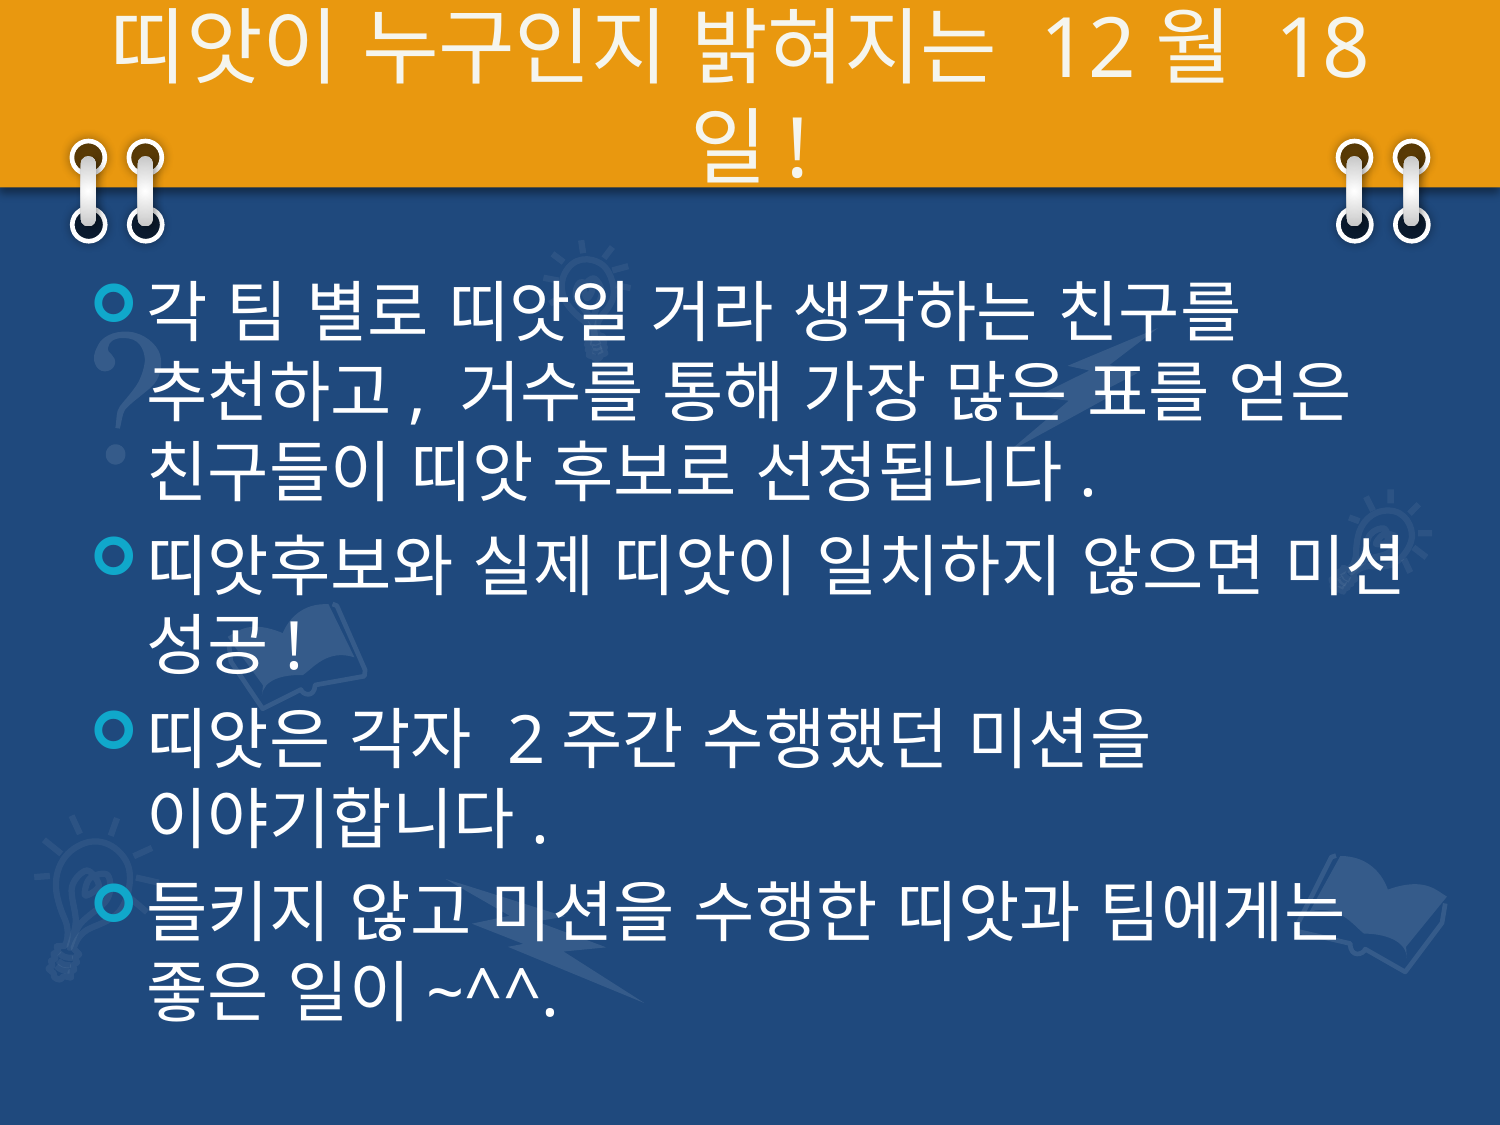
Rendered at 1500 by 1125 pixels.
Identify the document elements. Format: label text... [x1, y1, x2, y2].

title 띠앗이 누구인지 밝혀지는 12월 18일! [75, 0, 1425, 188]
list 각 팀 별로 띠앗일 거라 생각하는 친구를 추천하고, 거수를 통해 가장 많은 표를 얻은 친구들이 띠앗 후보로 선정됩니다. 띠앗후보와 실제 띠앗이 일치하지 않으면 미션 성공! 띠앗은 각자 2주간 수행했던 미션을 이야기합니다. 들키지 않고 미션을 수행한 띠앗과 팀에게는 좋은 일이~^^. [75, 262, 1425, 1005]
